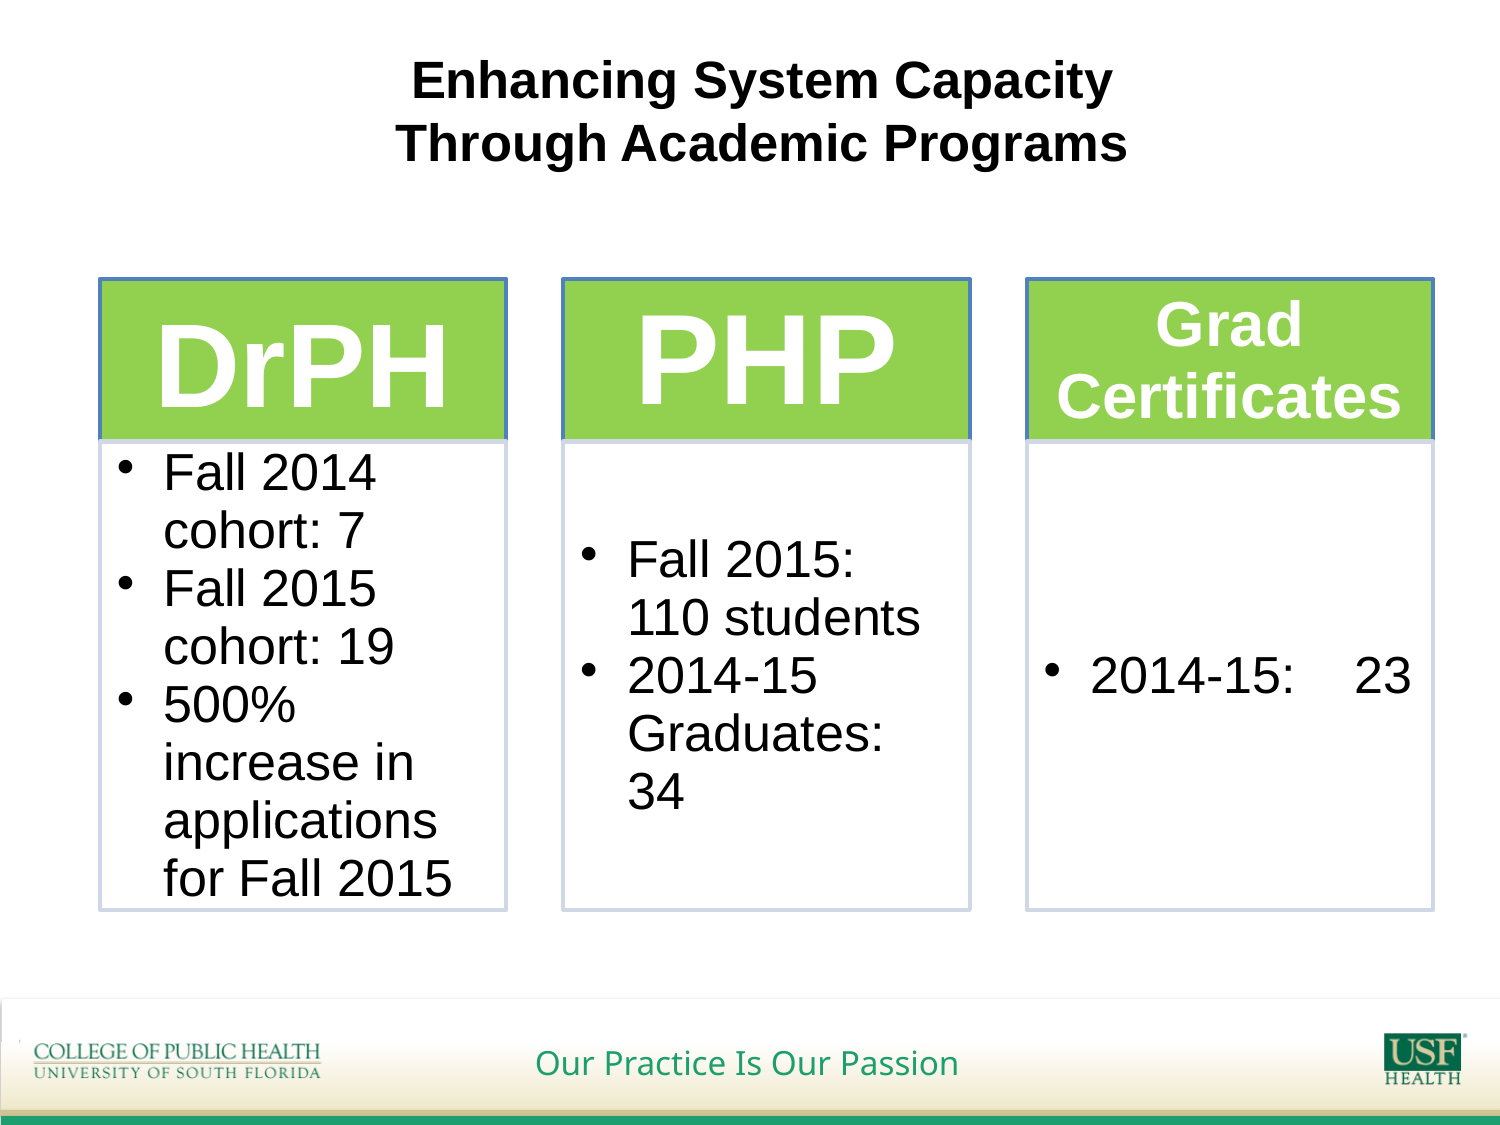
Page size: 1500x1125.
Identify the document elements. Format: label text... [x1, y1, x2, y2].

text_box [99, 149, 1434, 1040]
title Enhancing System Capacity Through Academic Programs [87, 37, 1438, 180]
